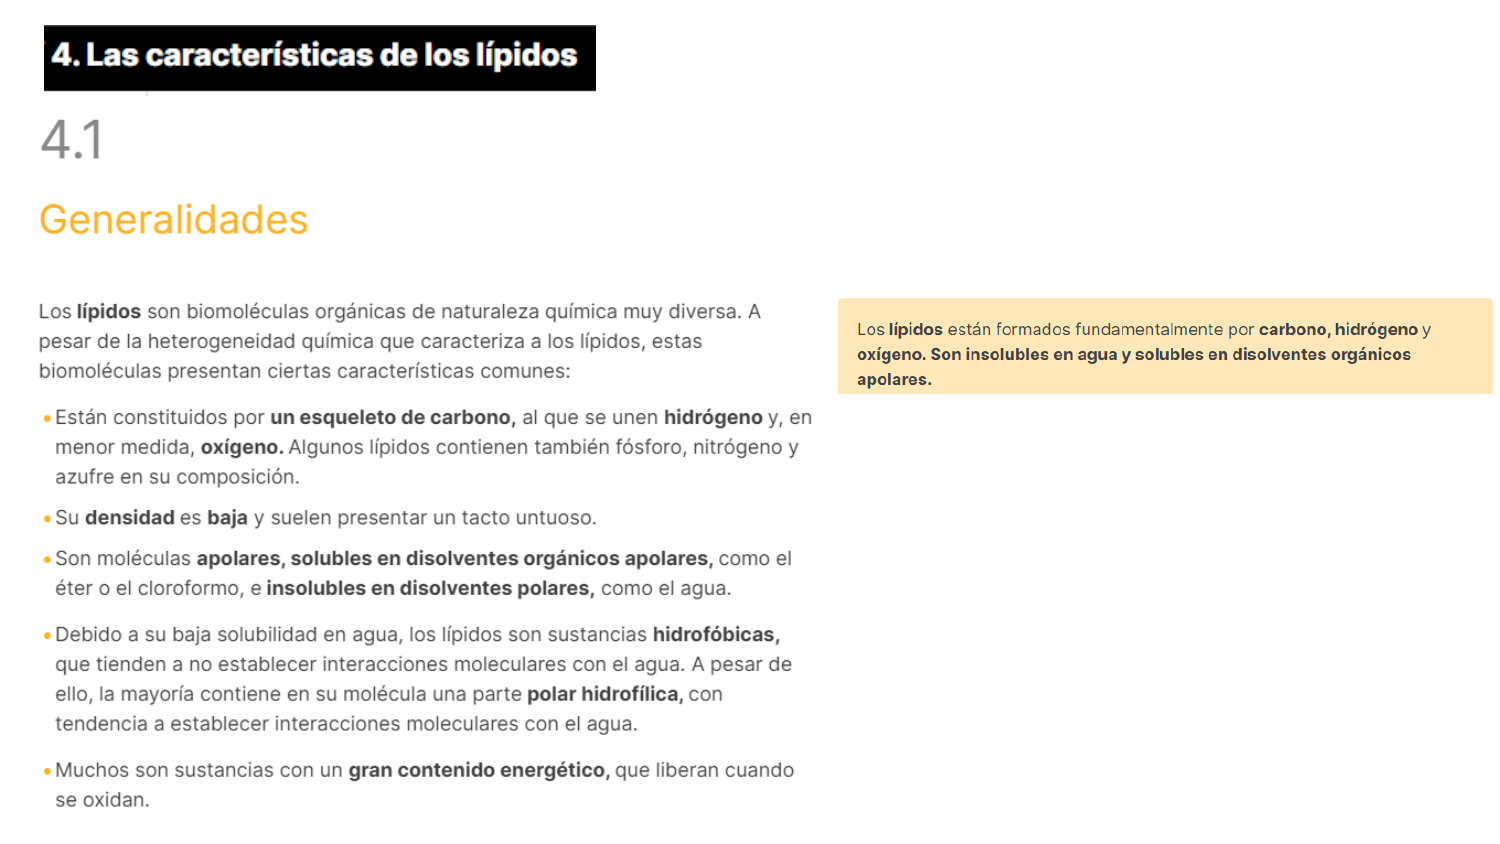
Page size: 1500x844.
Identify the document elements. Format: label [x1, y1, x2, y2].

picture [21, 110, 1497, 822]
picture [43, 25, 596, 96]
